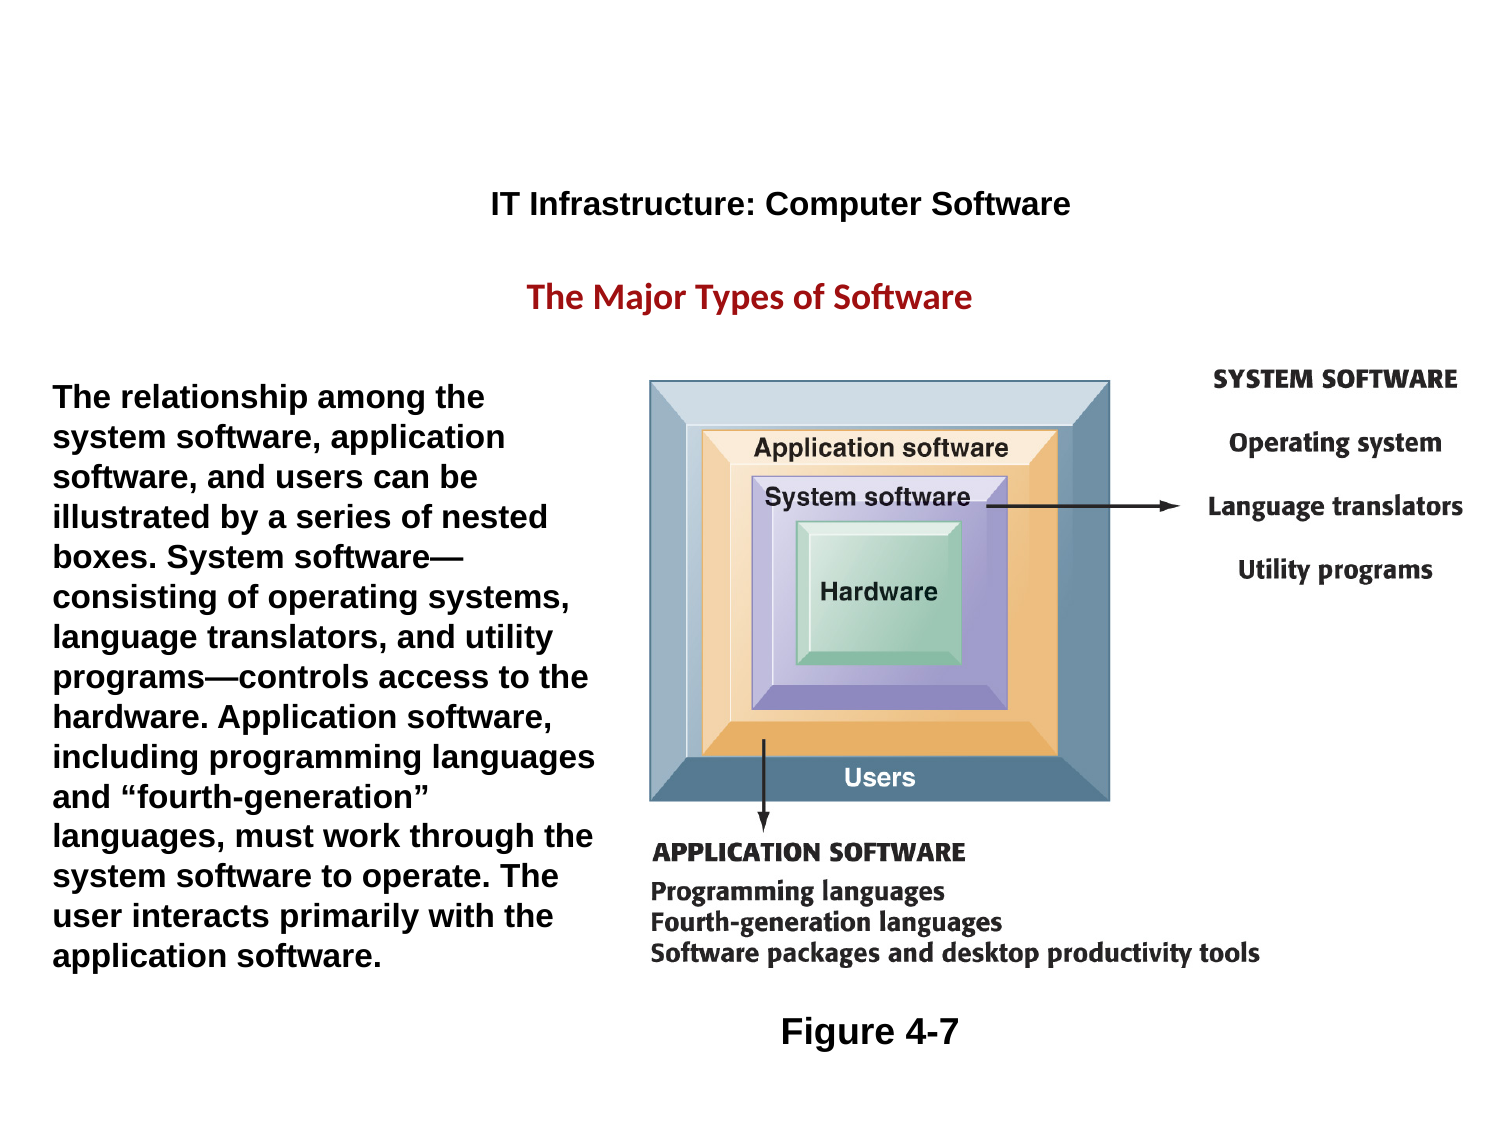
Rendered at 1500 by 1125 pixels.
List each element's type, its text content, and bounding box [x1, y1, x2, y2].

picture [624, 362, 1463, 968]
text_box Figure 4-7 [765, 999, 975, 1060]
text_box The relationship among the system software, application software, and users can be illustrated by a series of nested boxes. System software—consisting of operating systems, language translators, and utility programs—controls access to the hardware. Application software, including programming languages and “fourth-generation” languages, must work through the system software to operate. The user interacts primarily with the application software. [37, 368, 613, 982]
text_box IT Infrastructure: Computer Software [237, 174, 1325, 230]
text_box The Major Types of Software [112, 264, 1388, 325]
